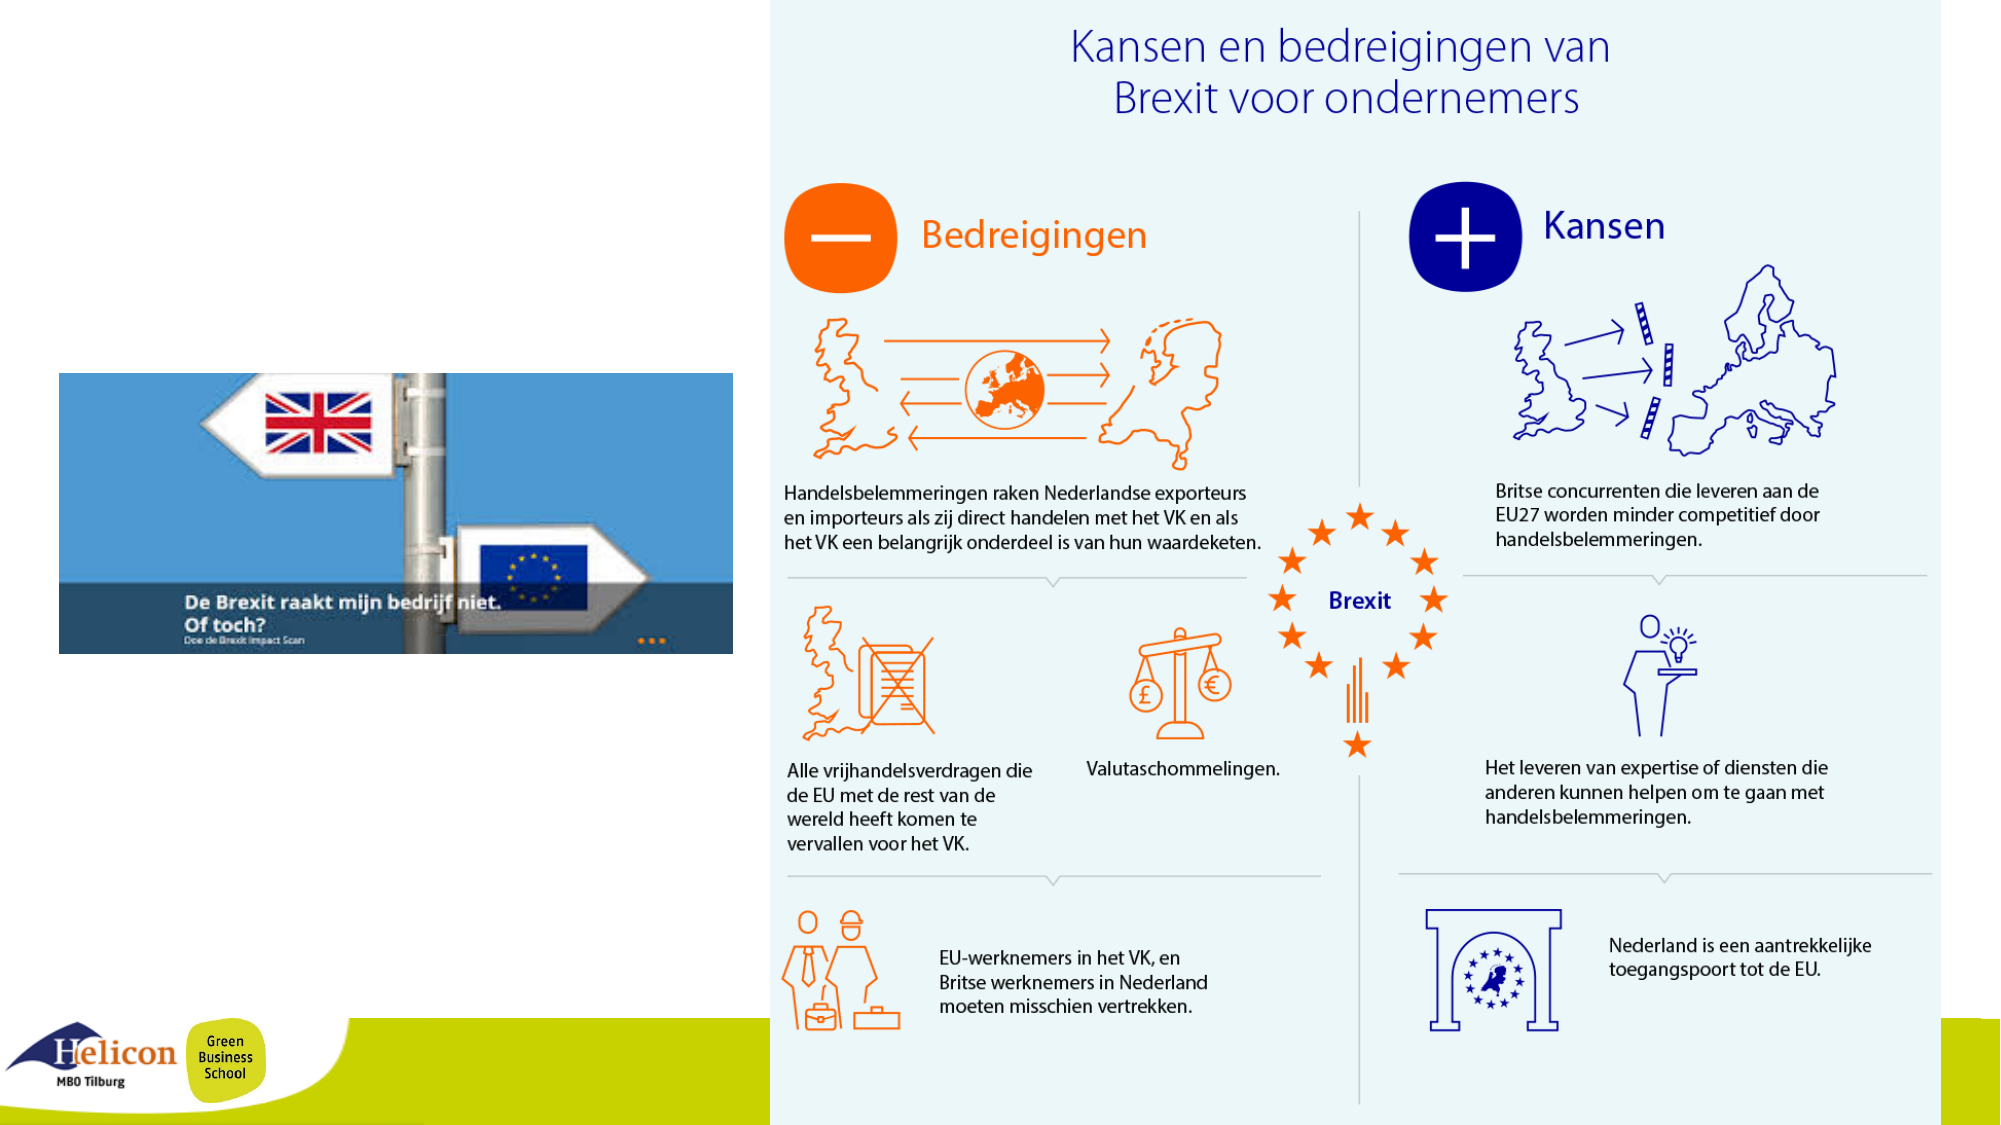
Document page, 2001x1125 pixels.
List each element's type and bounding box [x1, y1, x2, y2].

picture [0, 1017, 424, 1125]
picture [770, 0, 1941, 1125]
picture [59, 373, 733, 654]
